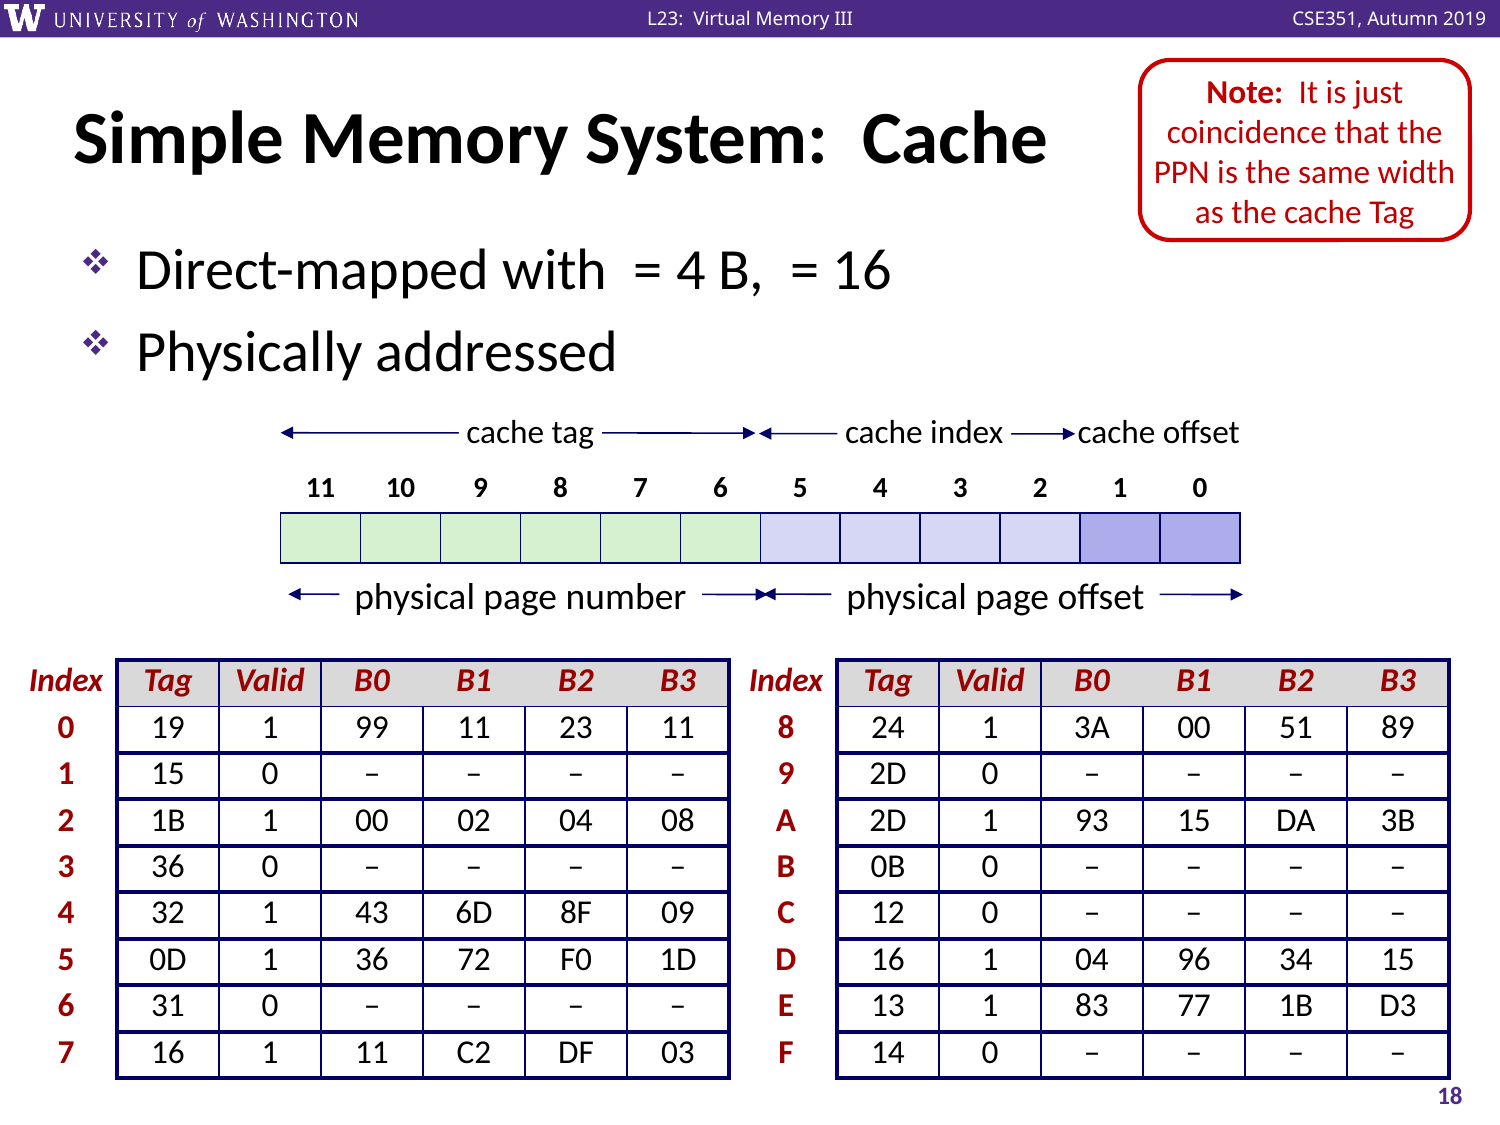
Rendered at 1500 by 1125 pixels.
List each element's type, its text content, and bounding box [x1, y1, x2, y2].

table_cell 15 [119, 755, 218, 797]
picture [4, 4, 358, 32]
table_header B2 [1245, 662, 1347, 706]
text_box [770, 570, 1244, 626]
table_cell 1 [940, 801, 1040, 844]
table_cell – [1246, 1034, 1346, 1076]
slide_number 18 [1400, 1065, 1500, 1125]
table_cell 1B [1246, 987, 1346, 1030]
table_cell 04 [1042, 941, 1142, 983]
table_cell – [1348, 894, 1447, 937]
table_header B0 [322, 662, 423, 706]
table_cell – [322, 848, 422, 890]
text_box 6 [680, 467, 760, 513]
table_cell 0B [839, 848, 938, 890]
table_cell 1 [15, 753, 115, 799]
table_cell 0 [940, 848, 1040, 890]
table_cell – [628, 755, 727, 797]
table_header B2 [525, 662, 627, 706]
table_cell 31 [119, 987, 218, 1030]
table_cell F [735, 1032, 835, 1078]
table_cell A [735, 799, 835, 846]
table_cell – [526, 987, 626, 1030]
table_cell 1D [628, 941, 727, 983]
text_box [1160, 513, 1240, 563]
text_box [288, 570, 769, 626]
table_cell 77 [1144, 987, 1244, 1030]
text_box [280, 513, 360, 563]
table_cell 00 [322, 801, 422, 844]
text_box [360, 513, 440, 563]
table_cell DA [1246, 801, 1346, 844]
table_cell – [1348, 755, 1447, 797]
table_cell 1 [220, 894, 320, 937]
table_cell – [1246, 848, 1346, 890]
text_box Note: It is just coincidence that the PPN is the same width as the cache Tag [1139, 59, 1470, 240]
table_cell 23 [526, 707, 626, 751]
table_cell 93 [1042, 801, 1142, 844]
table_cell – [1144, 848, 1244, 890]
table_cell 1B [119, 801, 218, 844]
table_header Valid [940, 662, 1040, 706]
table_cell – [1042, 1034, 1142, 1076]
table_cell 1 [220, 941, 320, 983]
table_cell DF [526, 1034, 626, 1076]
table_cell 34 [1246, 941, 1346, 983]
table_cell 11 [424, 707, 524, 751]
table_cell 0 [220, 848, 320, 890]
table_cell – [1144, 1034, 1244, 1076]
table_cell 1 [940, 941, 1040, 983]
table_cell – [628, 848, 727, 890]
table_cell 14 [839, 1034, 938, 1076]
text_box [440, 513, 520, 563]
table_header B0 [1042, 662, 1143, 706]
table_cell – [1042, 894, 1142, 937]
text_box 8 [520, 468, 600, 513]
table_cell 1 [220, 1034, 320, 1076]
table_cell – [1144, 755, 1244, 797]
table_cell 09 [628, 894, 727, 937]
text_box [280, 407, 756, 459]
table_cell 04 [526, 801, 626, 844]
text_box [1080, 513, 1160, 563]
table_cell – [322, 987, 422, 1030]
table_header B1 [1143, 662, 1245, 706]
table_cell 43 [322, 894, 422, 937]
text_box 10 [360, 468, 440, 513]
table_cell B [735, 846, 835, 892]
text_box [760, 513, 840, 563]
table_cell 5 [15, 939, 115, 985]
table_header Valid [220, 662, 320, 706]
table_header Index [15, 660, 115, 706]
table_cell 36 [322, 941, 422, 983]
table_cell 2D [839, 801, 938, 844]
table_cell – [424, 987, 524, 1030]
text_box 4 [840, 468, 920, 513]
table_cell – [1042, 848, 1142, 890]
table_cell 03 [628, 1034, 727, 1076]
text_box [1076, 407, 1250, 459]
table_cell 0 [940, 755, 1040, 797]
table_cell – [1144, 894, 1244, 937]
table_cell 36 [119, 848, 218, 890]
table_cell C [735, 892, 835, 939]
table_cell – [1348, 848, 1447, 890]
table_cell – [424, 755, 524, 797]
table_header Tag [119, 662, 218, 706]
table_cell 08 [628, 801, 727, 844]
text_box 5 [760, 467, 840, 513]
table_cell 3 [15, 846, 115, 892]
table_header B3 [627, 662, 727, 706]
table_cell 2 [15, 799, 115, 846]
text_box 0 [1160, 468, 1240, 513]
table_cell 6 [15, 985, 115, 1032]
text_box [1000, 513, 1080, 563]
table_cell 0 [220, 755, 320, 797]
table_cell 11 [628, 707, 727, 751]
table_header B1 [423, 662, 525, 706]
table_cell 00 [1144, 707, 1244, 751]
table_cell 1 [220, 801, 320, 844]
table_cell – [628, 987, 727, 1030]
text_box 11 [280, 467, 360, 513]
text_box [840, 513, 920, 563]
table_cell – [1246, 755, 1346, 797]
table_cell 02 [424, 801, 524, 844]
table_cell 96 [1144, 941, 1244, 983]
table_cell 0 [15, 706, 115, 753]
table_cell 32 [119, 894, 218, 937]
table_cell 16 [839, 941, 938, 983]
table_cell 8 [735, 706, 835, 753]
table_cell 0D [119, 941, 218, 983]
table_cell – [1042, 755, 1142, 797]
table_cell 72 [424, 941, 524, 983]
table_cell 6D [424, 894, 524, 937]
table_cell 2D [839, 755, 938, 797]
table_cell 1 [220, 707, 320, 751]
table_cell – [526, 755, 626, 797]
table_cell 15 [1144, 801, 1244, 844]
text_box 9 [440, 468, 520, 513]
table_cell C2 [424, 1034, 524, 1076]
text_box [758, 407, 1076, 459]
table_cell F0 [526, 941, 626, 983]
table_cell 11 [322, 1034, 422, 1076]
table_cell 8F [526, 894, 626, 937]
table_header B3 [1347, 662, 1447, 706]
table_cell 1 [940, 707, 1040, 751]
table_cell D3 [1348, 987, 1447, 1030]
table_cell 0 [940, 1034, 1040, 1076]
table_cell E [735, 985, 835, 1032]
text_box 3 [920, 468, 1000, 513]
table_cell – [1246, 894, 1346, 937]
title Simple Memory System: Cache [58, 71, 1145, 197]
table_cell 9 [735, 753, 835, 799]
table_cell 89 [1348, 707, 1447, 751]
text_box 7 [600, 468, 680, 513]
table_cell 83 [1042, 987, 1142, 1030]
table_cell – [424, 848, 524, 890]
table_cell 3B [1348, 801, 1447, 844]
table_cell – [322, 755, 422, 797]
table_cell 3A [1042, 707, 1142, 751]
table_cell 16 [119, 1034, 218, 1076]
text_box [920, 513, 1000, 563]
table_cell 13 [839, 987, 938, 1030]
table_cell – [1348, 1034, 1447, 1076]
table_cell 4 [15, 892, 115, 939]
table_cell 51 [1246, 707, 1346, 751]
table_cell 1 [940, 987, 1040, 1030]
table_cell 24 [839, 707, 938, 751]
table_cell – [526, 848, 626, 890]
text_box [600, 513, 680, 563]
table_header Index [735, 660, 835, 706]
table_cell 99 [322, 707, 422, 751]
table_cell 19 [119, 707, 218, 751]
table_header Tag [839, 662, 938, 706]
text_box [680, 513, 760, 563]
text_box 1 [1080, 468, 1160, 513]
table_cell 0 [220, 987, 320, 1030]
table_cell 12 [839, 894, 938, 937]
table_cell 7 [15, 1032, 115, 1078]
text_box [520, 513, 600, 563]
table_cell D [735, 939, 835, 985]
text_box 2 [1000, 468, 1080, 513]
table_cell 15 [1348, 941, 1447, 983]
table_cell 0 [940, 894, 1040, 937]
